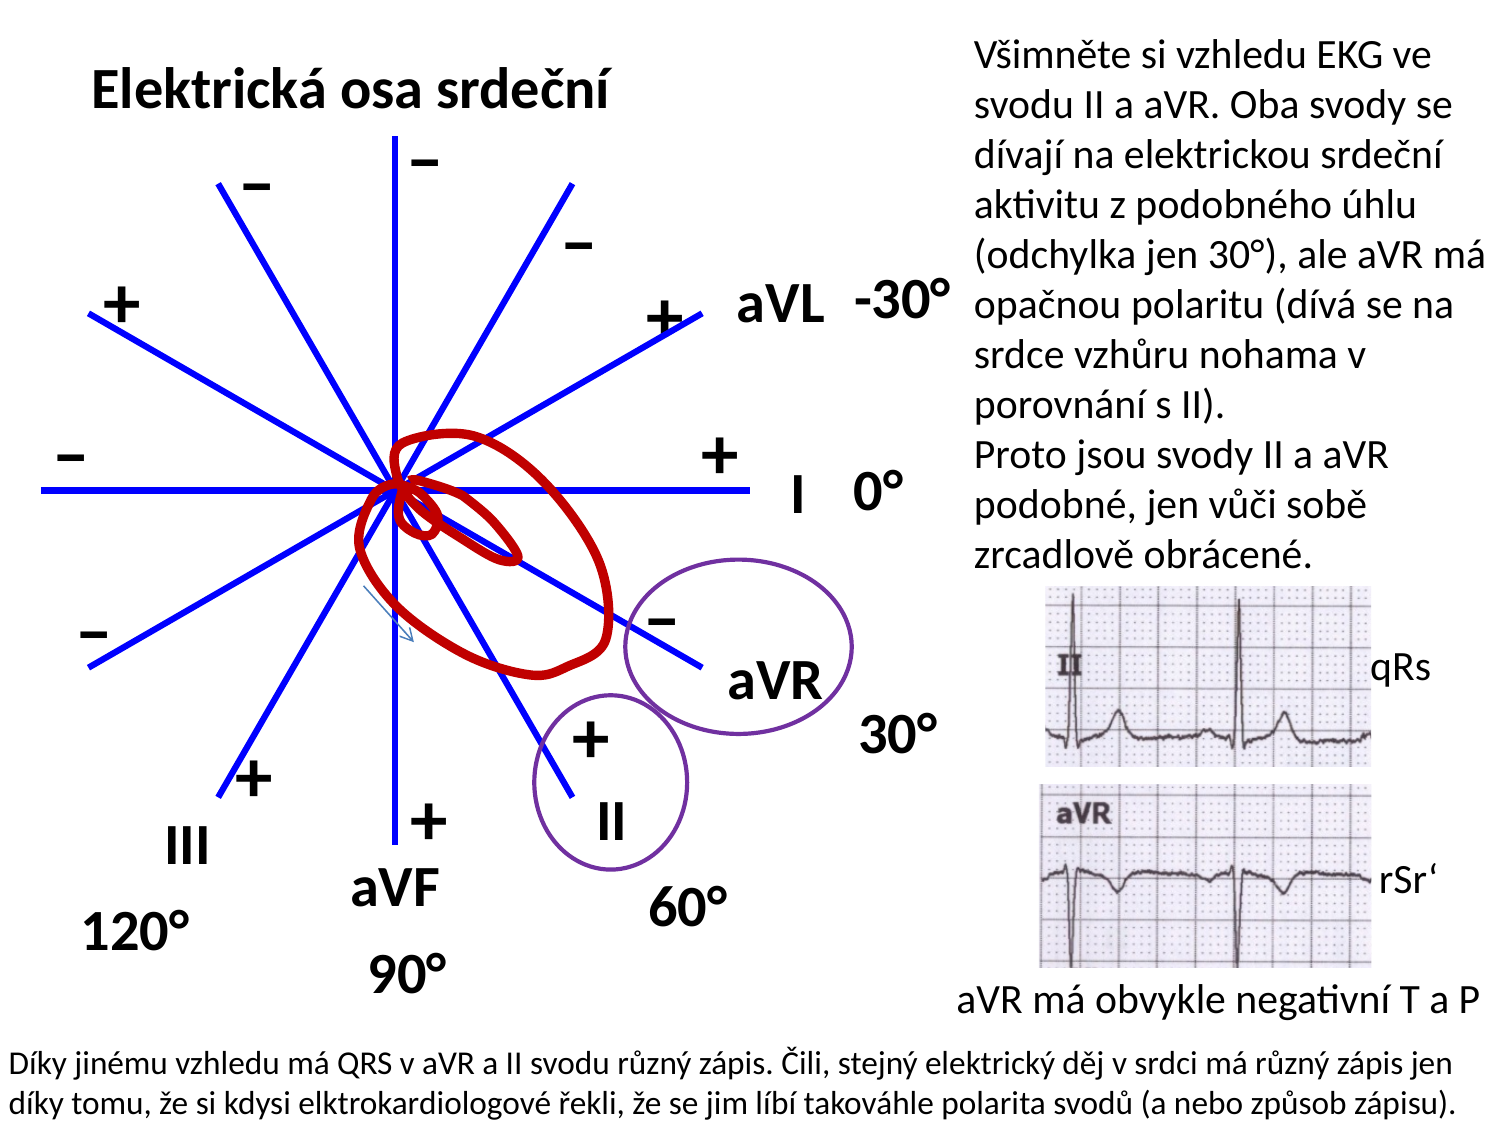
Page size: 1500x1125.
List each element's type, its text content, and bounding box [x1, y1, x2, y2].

text_box Díky jinému vzhledu má QRS v aVR a II svodu různý zápis. Čili, stejný elektrický děj v srdci má různý zápis jen díky tomu, že si kdysi elktrokardiologové řekli, že se jim líbí takováhle polarita svodů (a nebo způsob zápisu). [0, 1033, 1499, 1125]
picture [1038, 783, 1372, 968]
text_box qRs [1376, 631, 1471, 697]
picture [1045, 585, 1372, 767]
text_box rSr‘ [1376, 844, 1483, 910]
text_box Elektrická osa srdeční [76, 42, 850, 100]
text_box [37, 101, 968, 1014]
text_box aVR má obvykle negativní T a P [941, 964, 1496, 1029]
text_box Všimněte si vzhledu EKG ve svodu II a aVR. Oba svody se dívají na elektrickou srdeční aktivitu z podobného úhlu (odchylka jen 30°), ale aVR má opačnou polaritu (dívá se na srdce vzhůru nohama v porovnání s II). Proto jsou svody II a aVR podobné, jen vůči sobě zrcadlově obrácené. [959, 19, 1500, 585]
